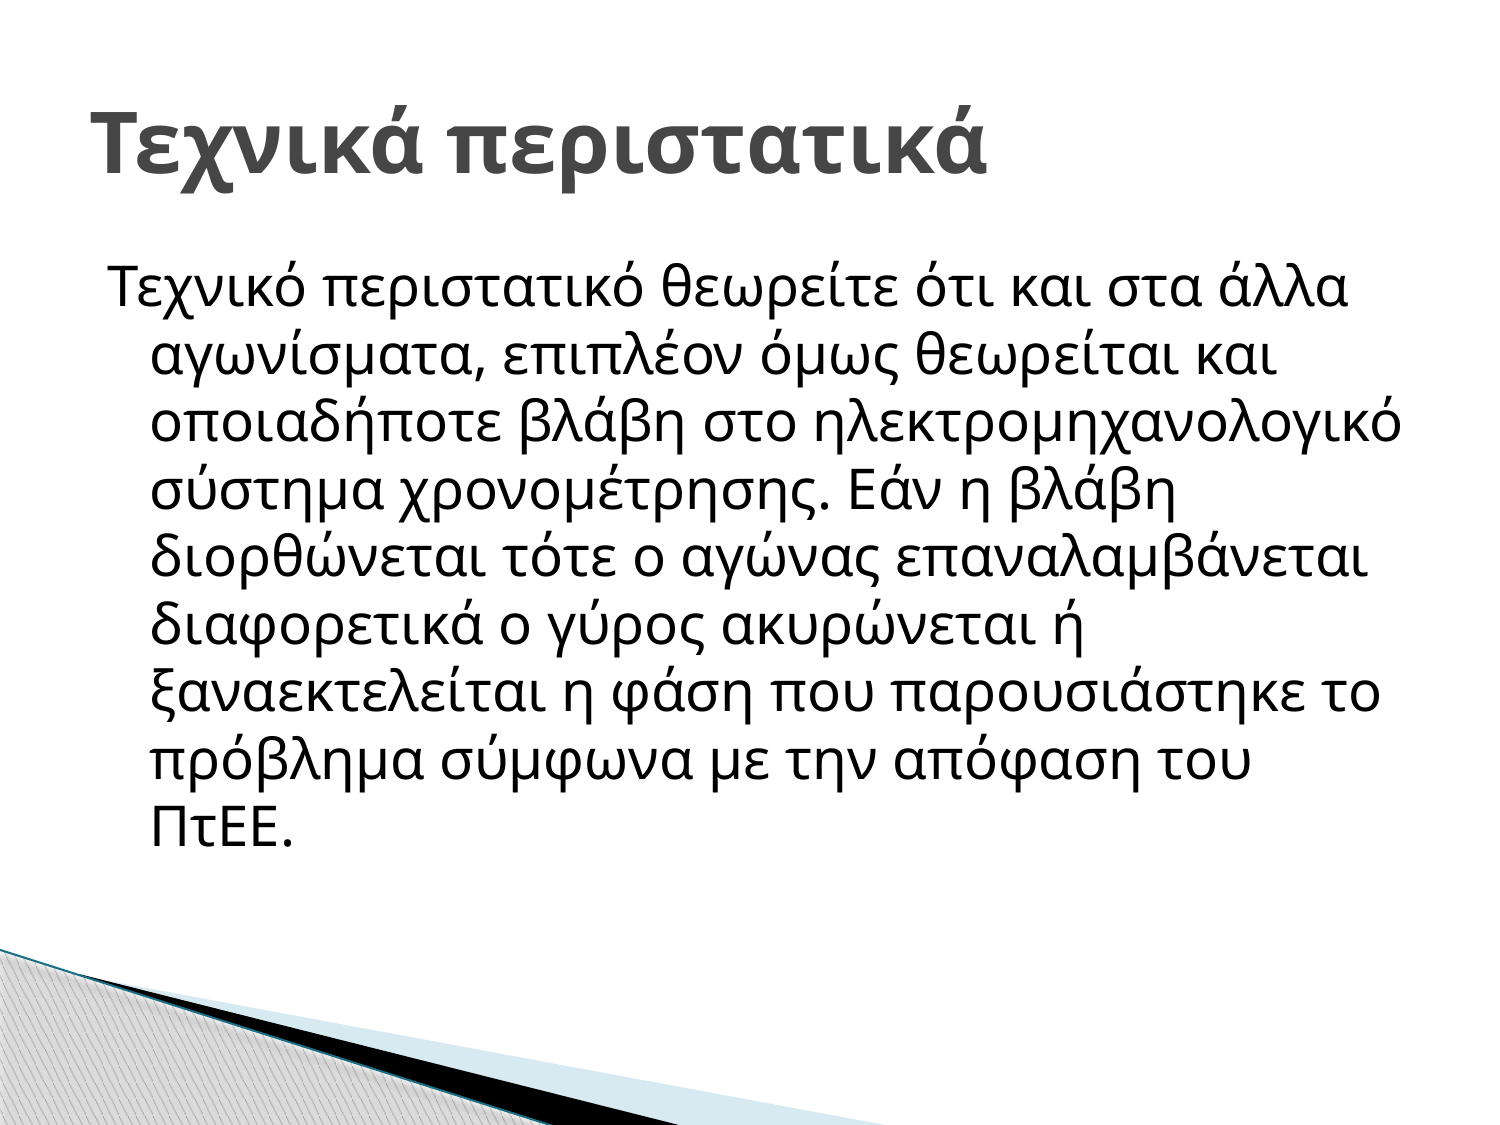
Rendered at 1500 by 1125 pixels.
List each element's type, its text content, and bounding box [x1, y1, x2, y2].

list Τεχνικό περιστατικό θεωρείτε ότι και στα άλλα αγωνίσματα, επιπλέον όμως θεωρείται και οποιαδήποτε βλάβη στο ηλεκτρομηχανολογικό σύστημα χρονομέτρησης. Εάν η βλάβη διορθώνεται τότε ο αγώνας επαναλαμβάνεται διαφορετικά ο γύρος ακυρώνεται ή ξαναεκτελείται η φάση που παρουσιάστηκε το πρόβλημα σύμφωνα με την απόφαση του ΠτΕΕ. [75, 243, 1425, 986]
title Τεχνικά περιστατικά [75, 45, 1425, 233]
